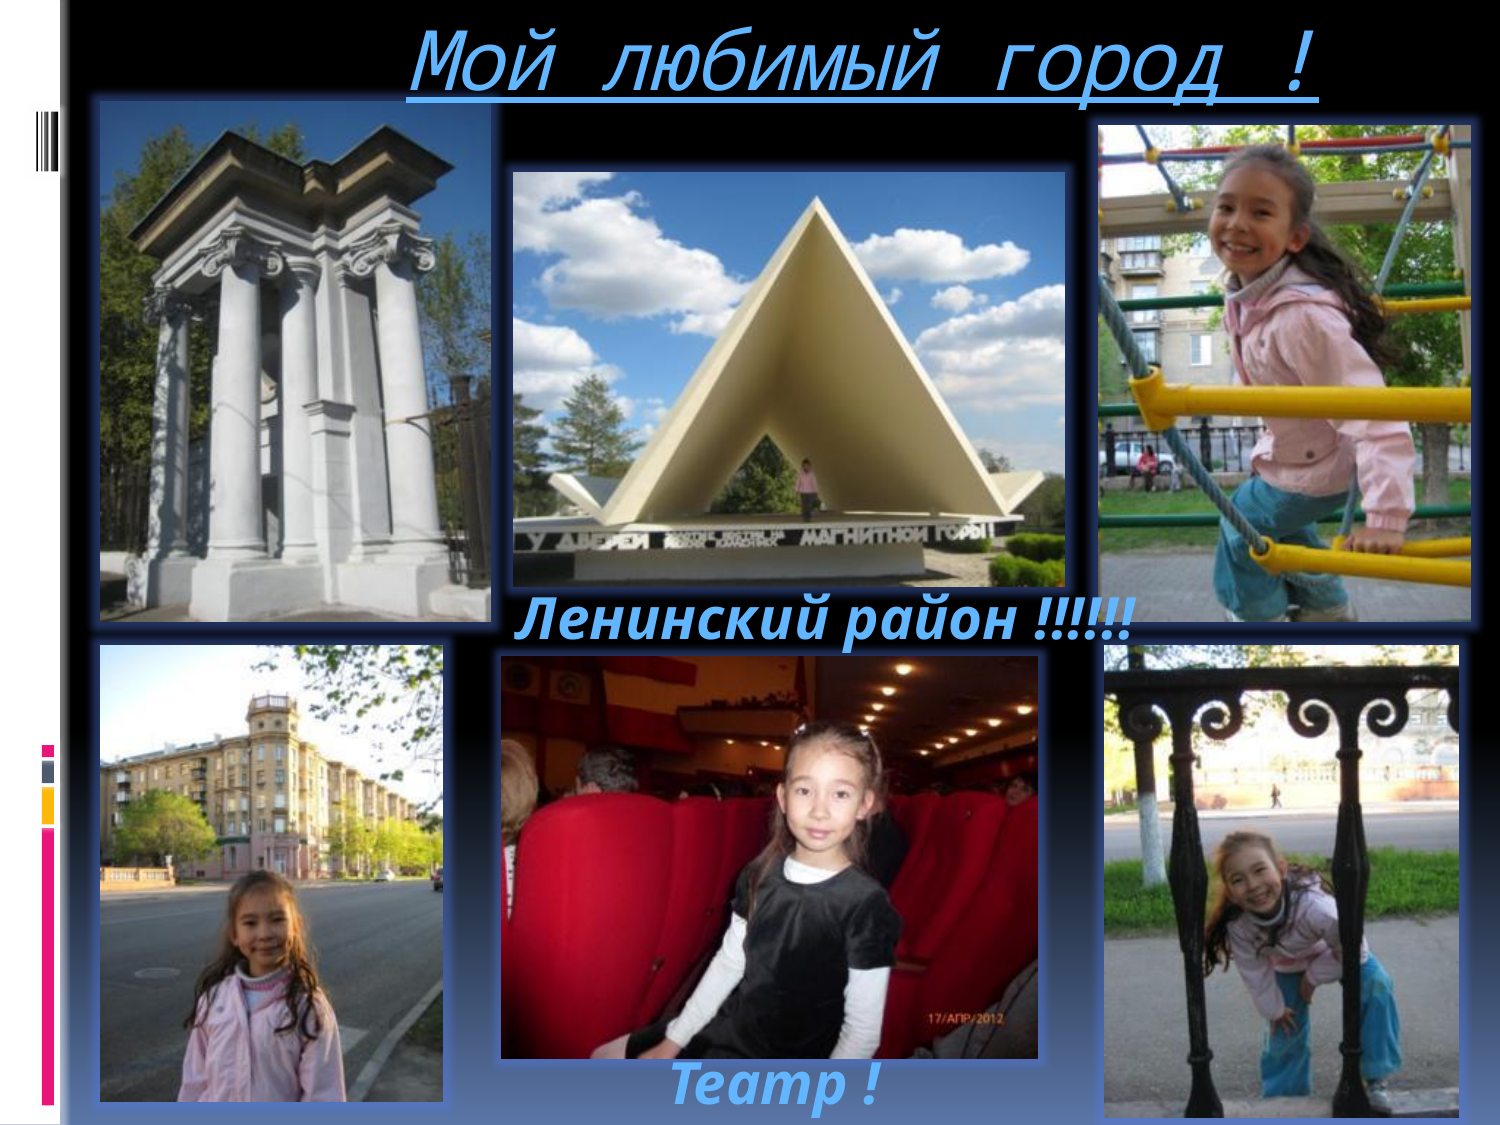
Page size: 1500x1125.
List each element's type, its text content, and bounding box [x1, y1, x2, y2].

text_box Ленинский район !!!!!! [501, 574, 1176, 659]
picture [1103, 644, 1460, 1118]
picture [513, 172, 1066, 587]
text_box Театр ! [572, 1068, 975, 1124]
picture [1098, 124, 1472, 622]
picture [501, 656, 1038, 1060]
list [99, 101, 491, 622]
title Мой любимый город ! [225, 0, 1500, 89]
picture [99, 644, 444, 1103]
